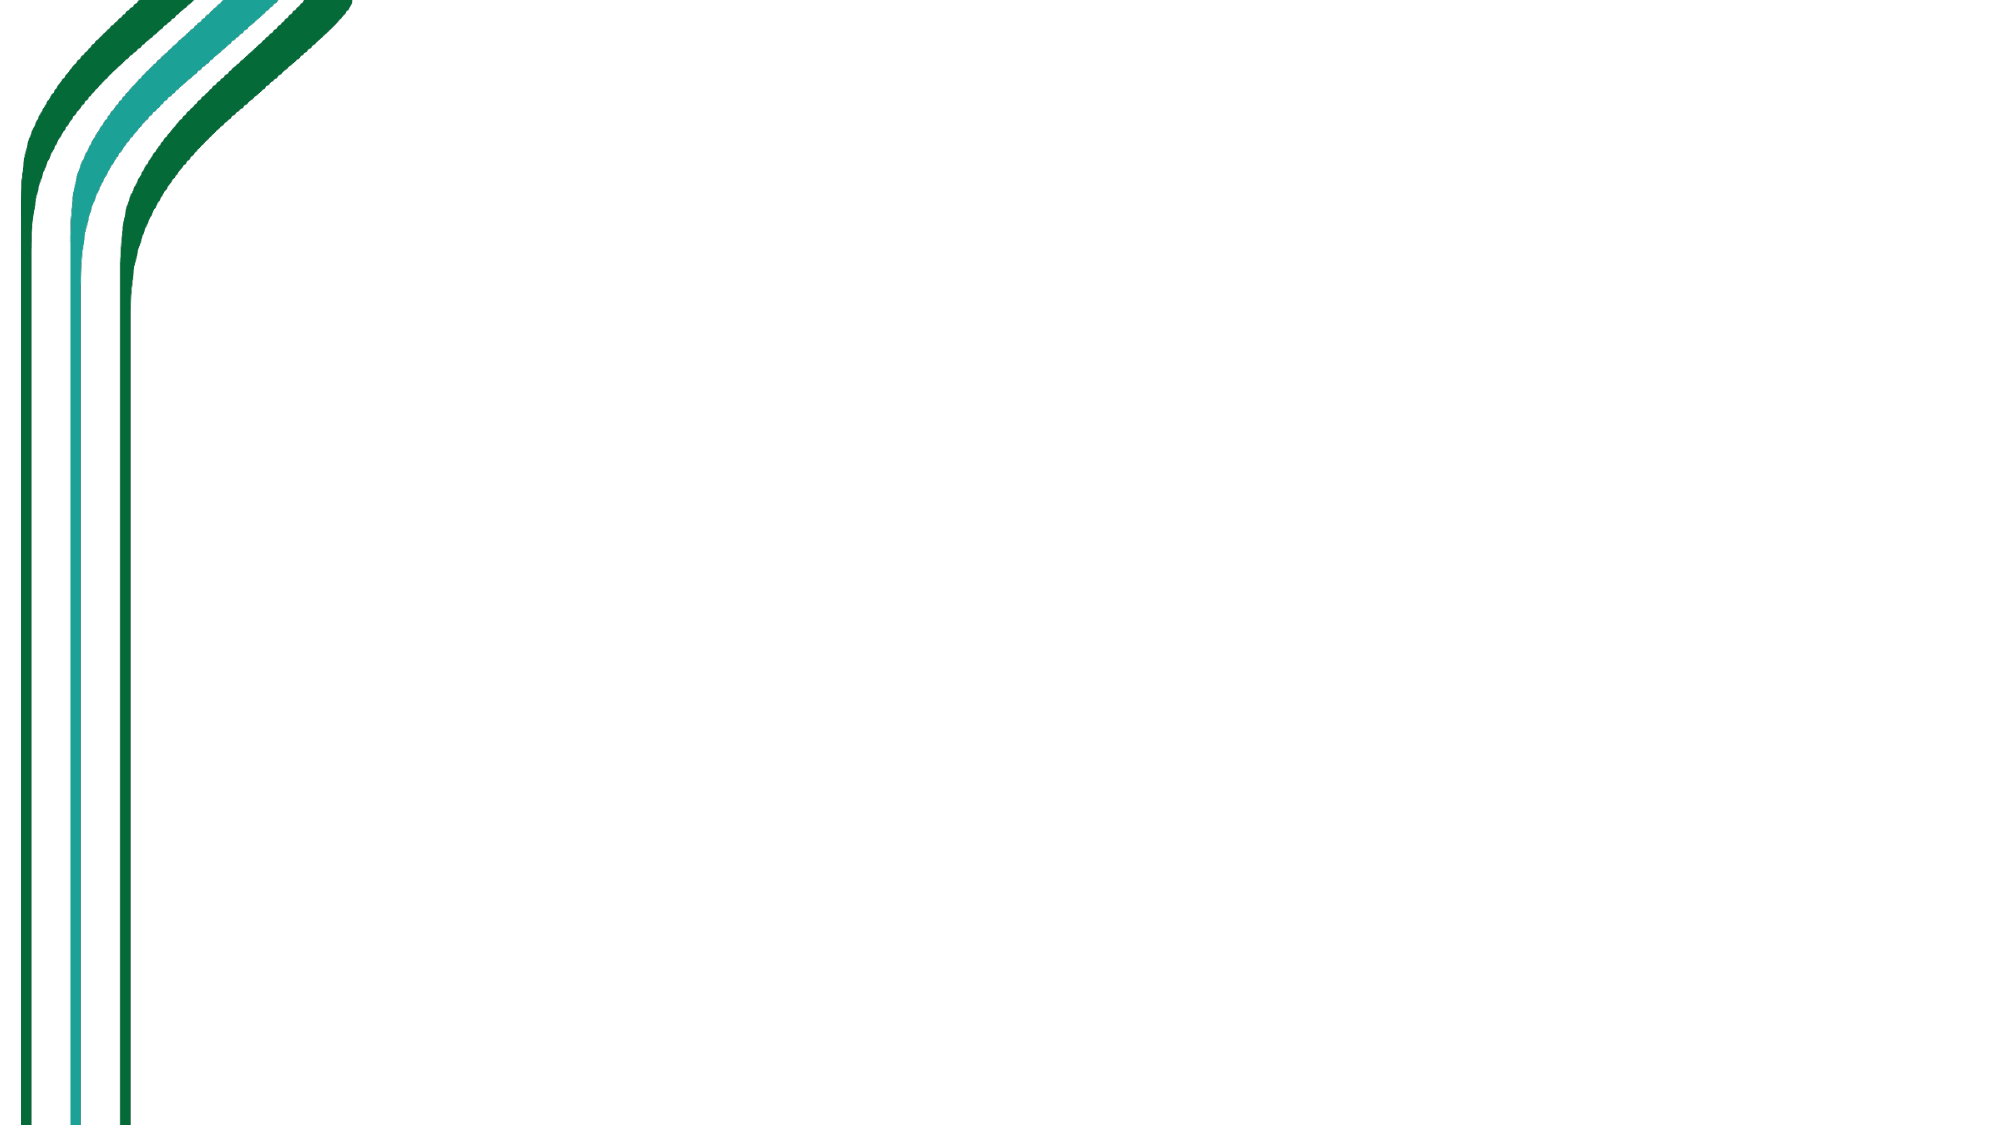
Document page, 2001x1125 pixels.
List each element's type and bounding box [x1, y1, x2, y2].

picture [21, 0, 353, 1125]
